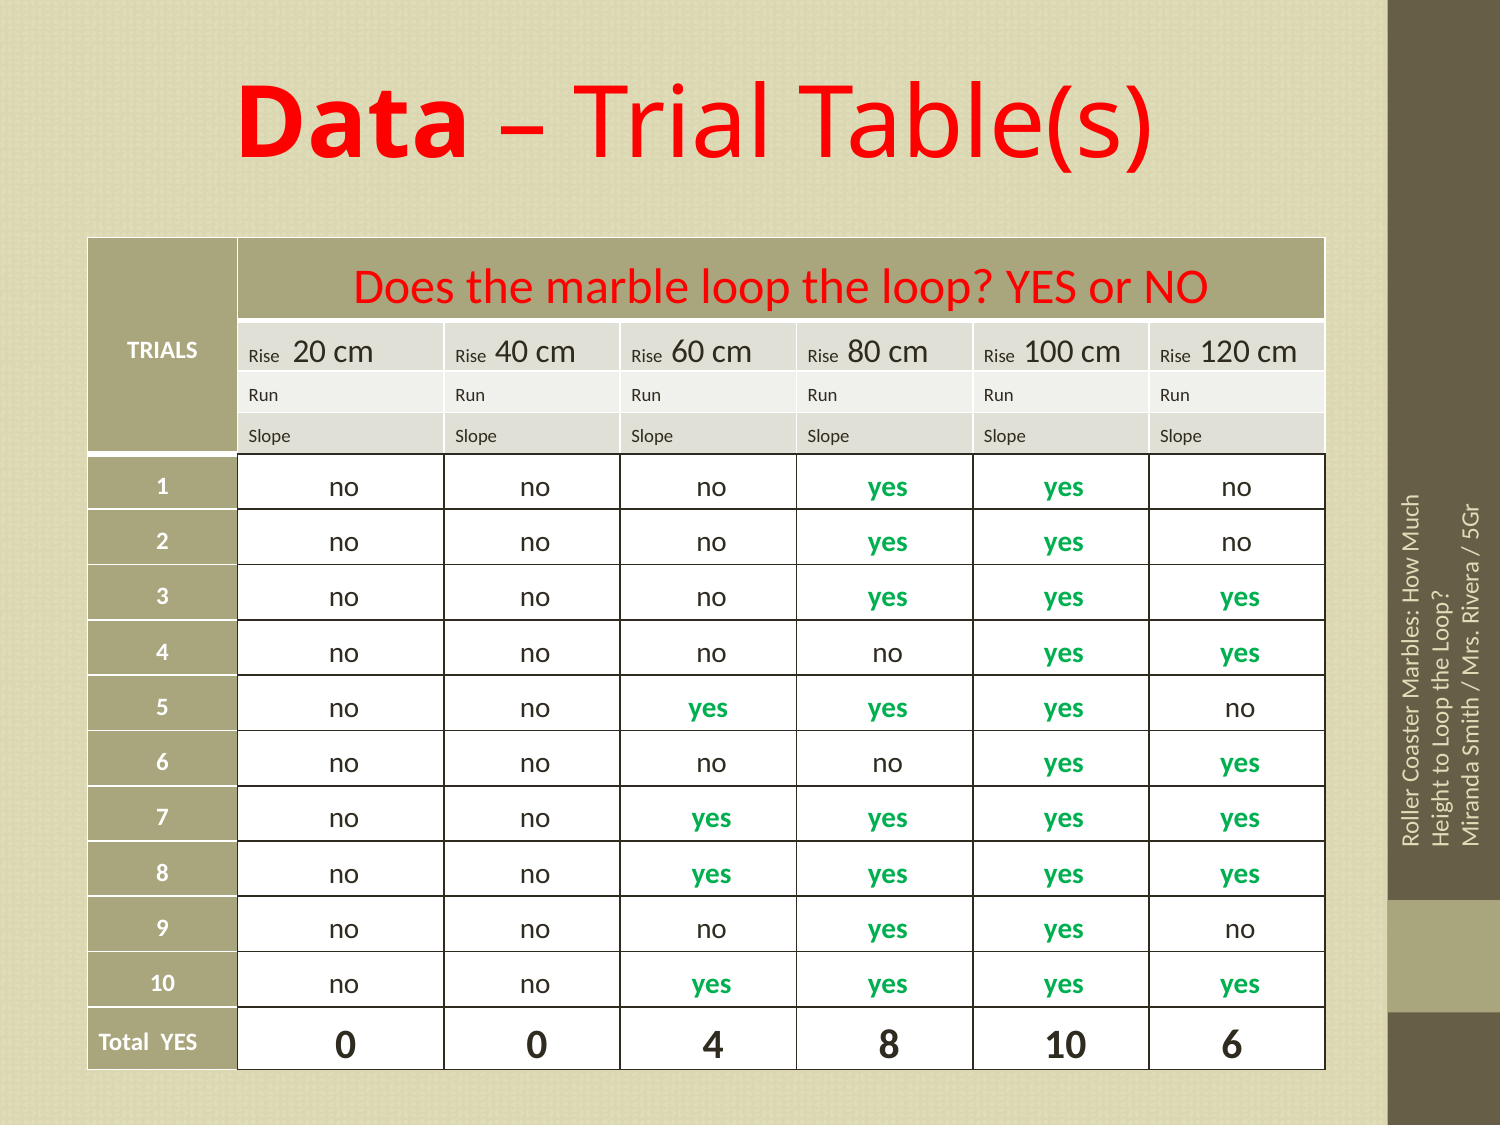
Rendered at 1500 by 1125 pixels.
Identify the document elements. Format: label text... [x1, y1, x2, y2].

table_cell 5 [88, 676, 237, 730]
table_cell no [445, 842, 619, 895]
table_cell yes [797, 842, 972, 895]
table_cell no [621, 621, 796, 674]
table_header Does the marble loop the loop? YES or NO [238, 238, 1324, 318]
table_cell no [238, 731, 443, 785]
table_cell no [445, 510, 619, 564]
table_cell yes [621, 676, 796, 730]
table_cell yes [974, 676, 1148, 730]
table_cell 6 [88, 731, 237, 785]
table_cell yes [1150, 787, 1324, 840]
table_cell yes [974, 787, 1148, 840]
table_cell no [445, 565, 619, 619]
table_cell Run [797, 372, 972, 412]
table_cell 10 [88, 952, 237, 1006]
table_cell no [238, 455, 443, 508]
table_cell no [1150, 897, 1324, 951]
table_cell Slope [1150, 413, 1324, 453]
table_cell yes [974, 731, 1148, 785]
table_cell yes [797, 952, 972, 1006]
table_cell Run [238, 372, 443, 412]
text_box Data – Trial Table(s) [0, 50, 1388, 185]
table_cell 1 [88, 457, 237, 508]
table_cell Slope [238, 413, 443, 453]
table_cell no [1150, 676, 1324, 730]
table_cell no [445, 731, 619, 785]
table_cell yes [621, 787, 796, 840]
table_cell no [621, 897, 796, 951]
table_cell Total YES [88, 1008, 237, 1069]
table_cell 4 [88, 621, 237, 674]
table_cell yes [1150, 621, 1324, 674]
table_cell 2 [88, 510, 237, 564]
table_cell yes [974, 565, 1148, 619]
table_cell no [238, 787, 443, 840]
table_cell Rise 40 cm [445, 323, 619, 370]
table_cell Rise 120 cm [1150, 323, 1324, 370]
table_cell Run [1150, 372, 1324, 412]
table_cell 0 [445, 1008, 619, 1069]
table_cell yes [974, 952, 1148, 1006]
table_cell Rise 20 cm [238, 323, 443, 370]
table_header TRIALS [88, 238, 237, 451]
table_cell 0 [238, 1008, 443, 1069]
table_cell yes [974, 510, 1148, 564]
table_cell 6 [1150, 1008, 1324, 1069]
table_cell no [445, 455, 619, 508]
table_cell no [238, 621, 443, 674]
table_cell yes [797, 897, 972, 951]
table_cell no [1150, 455, 1324, 508]
table_cell yes [974, 842, 1148, 895]
table_cell Rise 60 cm [621, 323, 796, 370]
table_cell yes [621, 842, 796, 895]
table_cell no [445, 897, 619, 951]
table_cell no [621, 510, 796, 564]
table_cell yes [1150, 952, 1324, 1006]
table_cell no [445, 787, 619, 840]
table_cell yes [1150, 731, 1324, 785]
table_cell yes [797, 676, 972, 730]
table_cell no [1150, 510, 1324, 564]
table_cell yes [1150, 842, 1324, 895]
table_cell yes [974, 897, 1148, 951]
table_cell no [621, 565, 796, 619]
table_cell 10 [974, 1008, 1148, 1069]
table_cell Slope [445, 413, 619, 453]
table_cell no [238, 510, 443, 564]
table_cell Run [445, 372, 619, 412]
table_cell no [238, 676, 443, 730]
table_cell yes [797, 565, 972, 619]
table_cell 8 [797, 1008, 972, 1069]
table_cell 8 [88, 842, 237, 895]
table_cell 7 [88, 787, 237, 840]
table_cell Rise 100 cm [974, 323, 1148, 370]
table_cell no [621, 731, 796, 785]
table_cell no [621, 455, 796, 508]
table_cell yes [1150, 565, 1324, 619]
footer Roller Coaster Marbles: How Much Height to Loop the Loop? Miranda Smith / Mrs. Rivera / 5Gr [1408, 474, 1469, 863]
table_cell no [445, 676, 619, 730]
table_cell yes [797, 455, 972, 508]
table_cell no [445, 952, 619, 1006]
table_cell no [445, 621, 619, 674]
table_cell Slope [974, 413, 1148, 453]
table_cell no [238, 565, 443, 619]
table_cell yes [621, 952, 796, 1006]
table_cell Run [621, 372, 796, 412]
table_cell no [797, 621, 972, 674]
table_cell no [238, 842, 443, 895]
table_cell 9 [88, 897, 237, 951]
table_cell no [238, 897, 443, 951]
table_cell Slope [621, 413, 796, 453]
table_cell 3 [88, 565, 237, 619]
table_cell no [238, 952, 443, 1006]
table_cell yes [974, 455, 1148, 508]
table_cell yes [797, 787, 972, 840]
table_cell no [797, 731, 972, 785]
table_cell yes [797, 510, 972, 564]
table_cell Run [974, 372, 1148, 412]
table_cell Slope [797, 413, 972, 453]
table_cell yes [974, 621, 1148, 674]
table_cell Rise 80 cm [797, 323, 972, 370]
table_cell 4 [621, 1008, 796, 1069]
